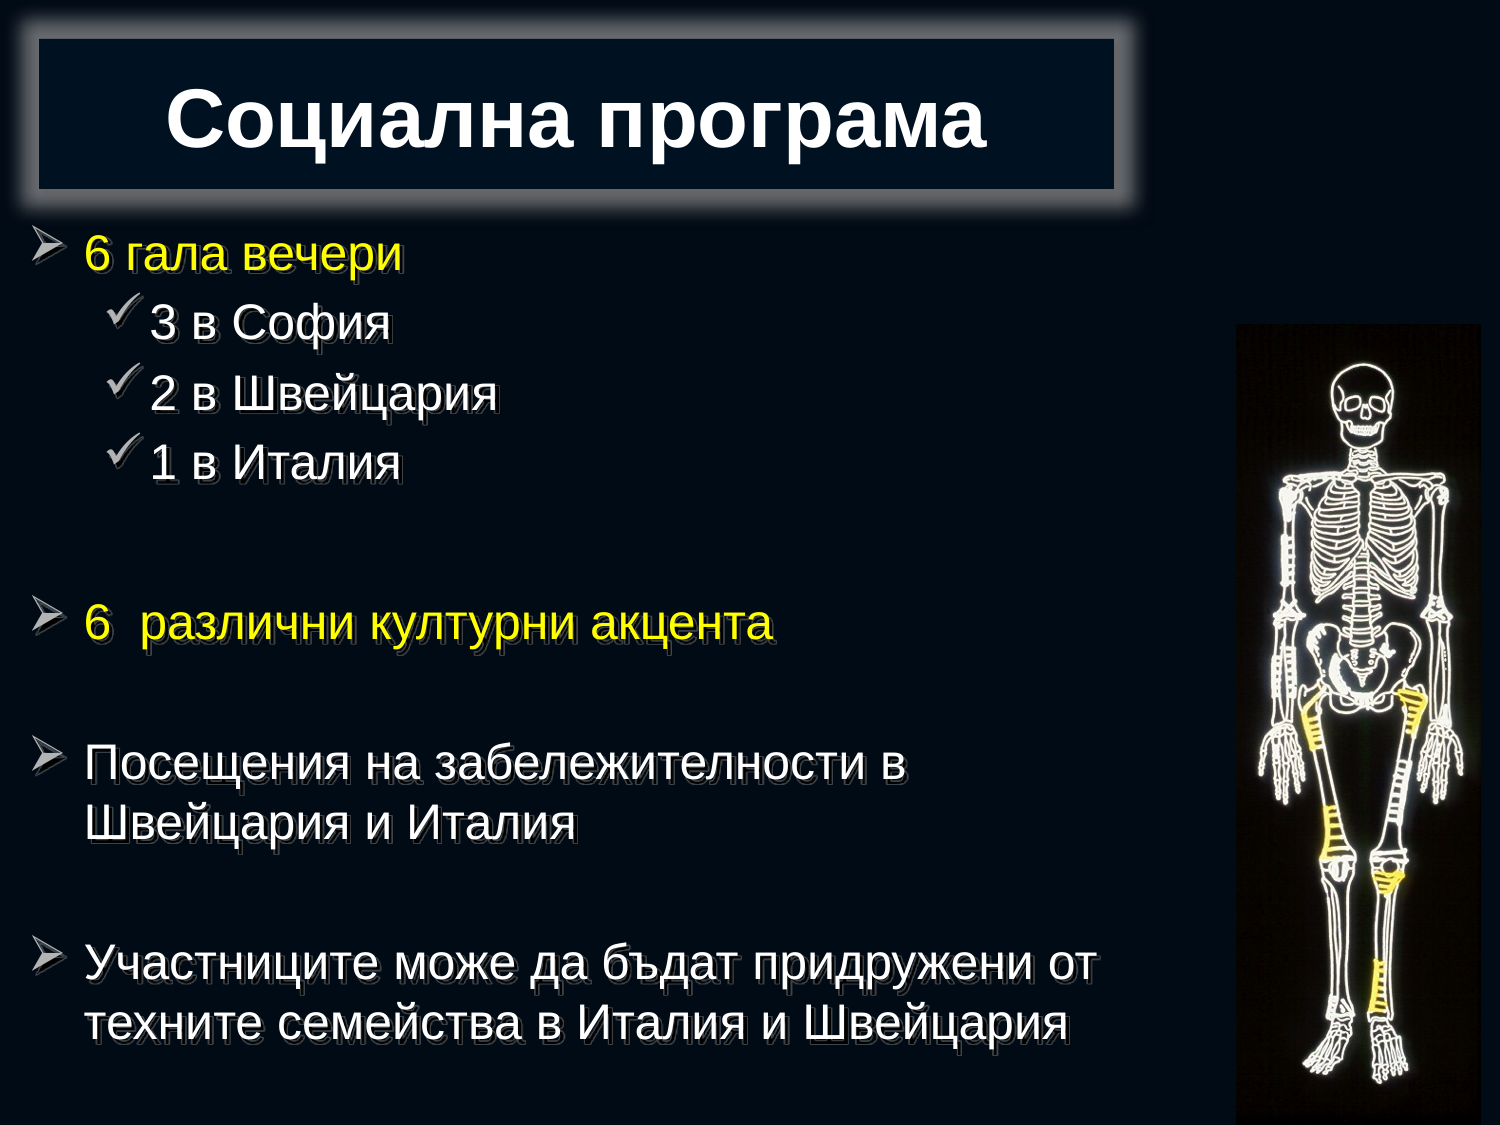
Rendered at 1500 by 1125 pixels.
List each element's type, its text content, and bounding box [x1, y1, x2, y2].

text_box Социална програма [39, 38, 1114, 189]
list 6 гала вечери 3 в София 2 в Швейцария 1 в Италия 6 различни културни акцента Посещения на забележителности в Швейцария и Италия Участниците може да бъдат придружени от техните семейства в Италия и Швейцария [12, 212, 1119, 1100]
picture [1236, 324, 1481, 1125]
